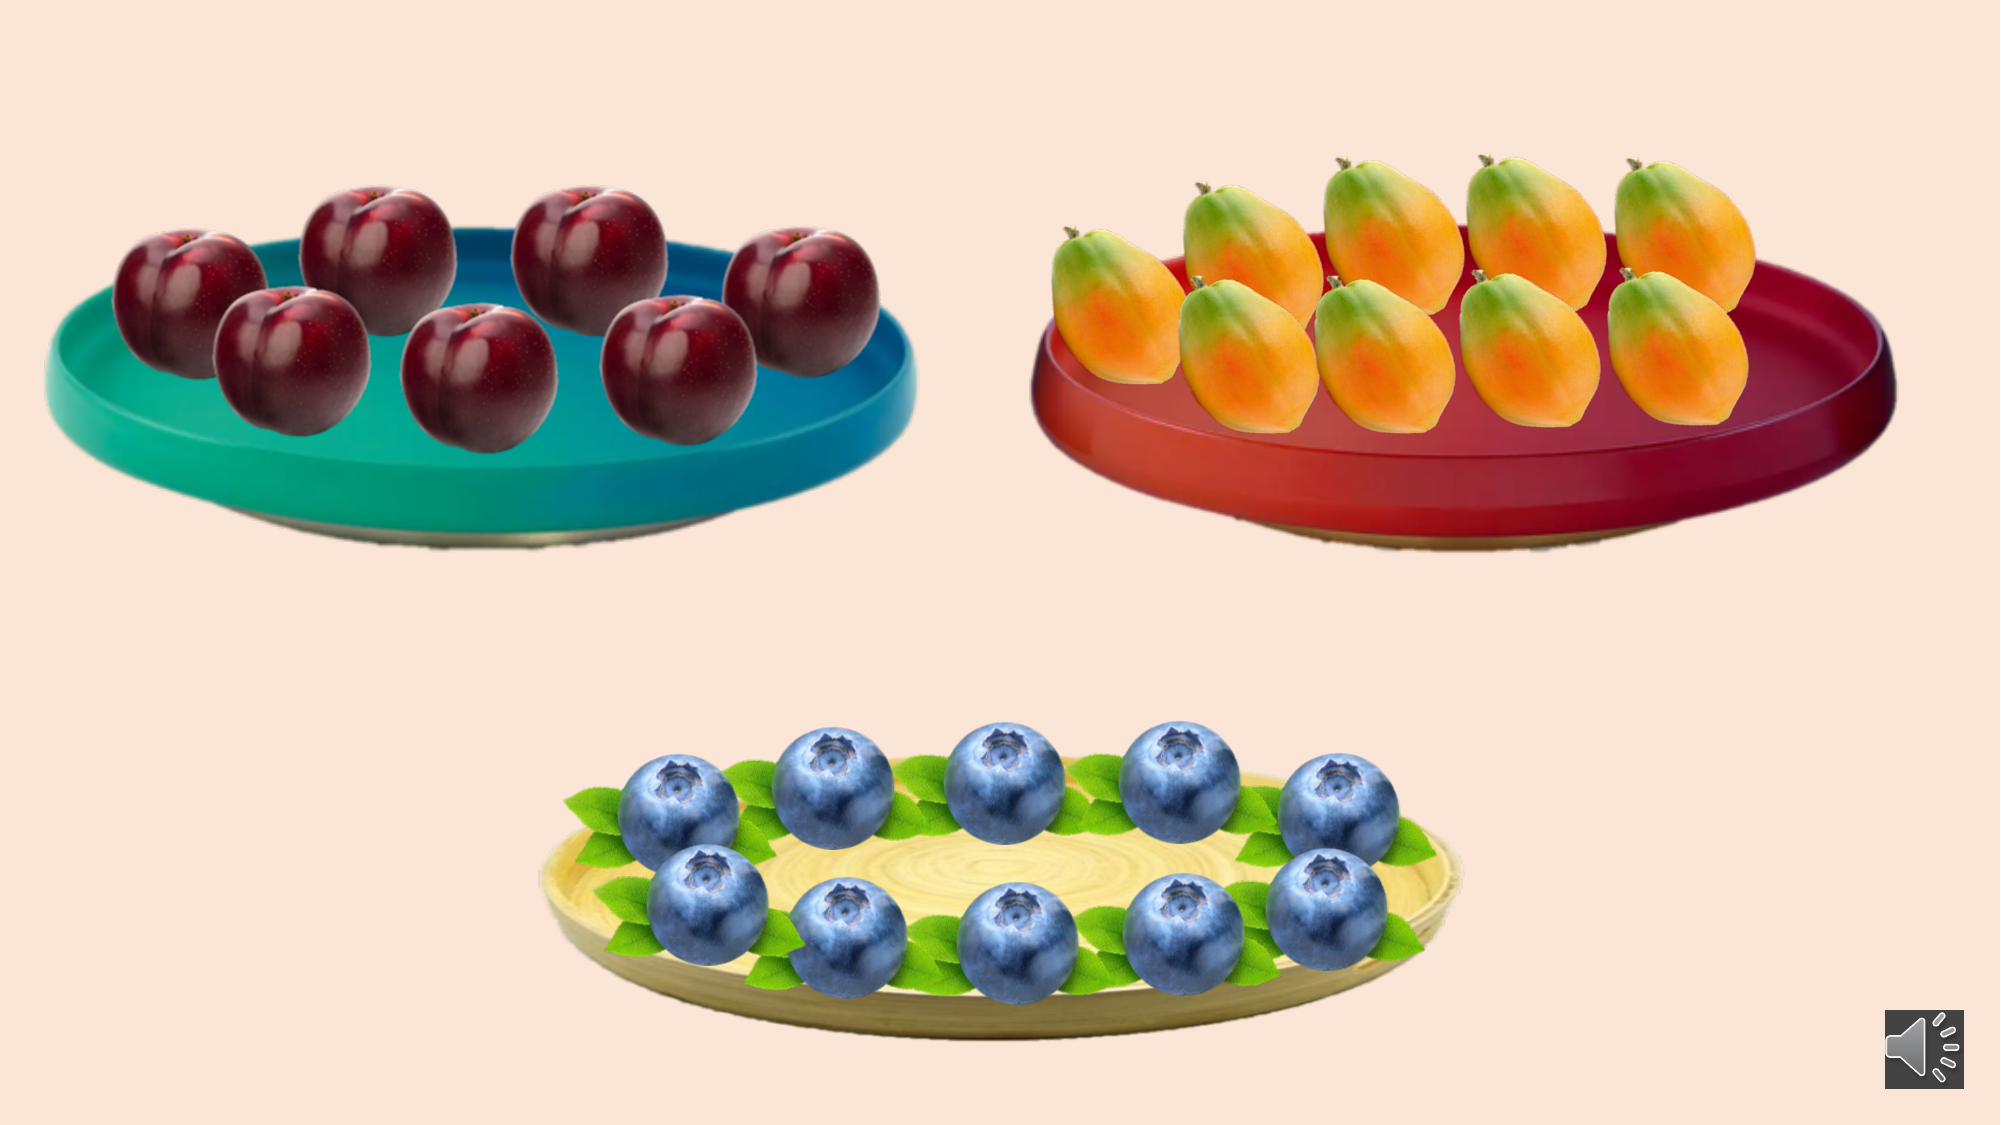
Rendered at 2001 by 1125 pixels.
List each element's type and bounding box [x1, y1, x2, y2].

picture [24, 113, 2000, 576]
picture [1884, 1009, 1965, 1090]
picture [479, 719, 1521, 1048]
